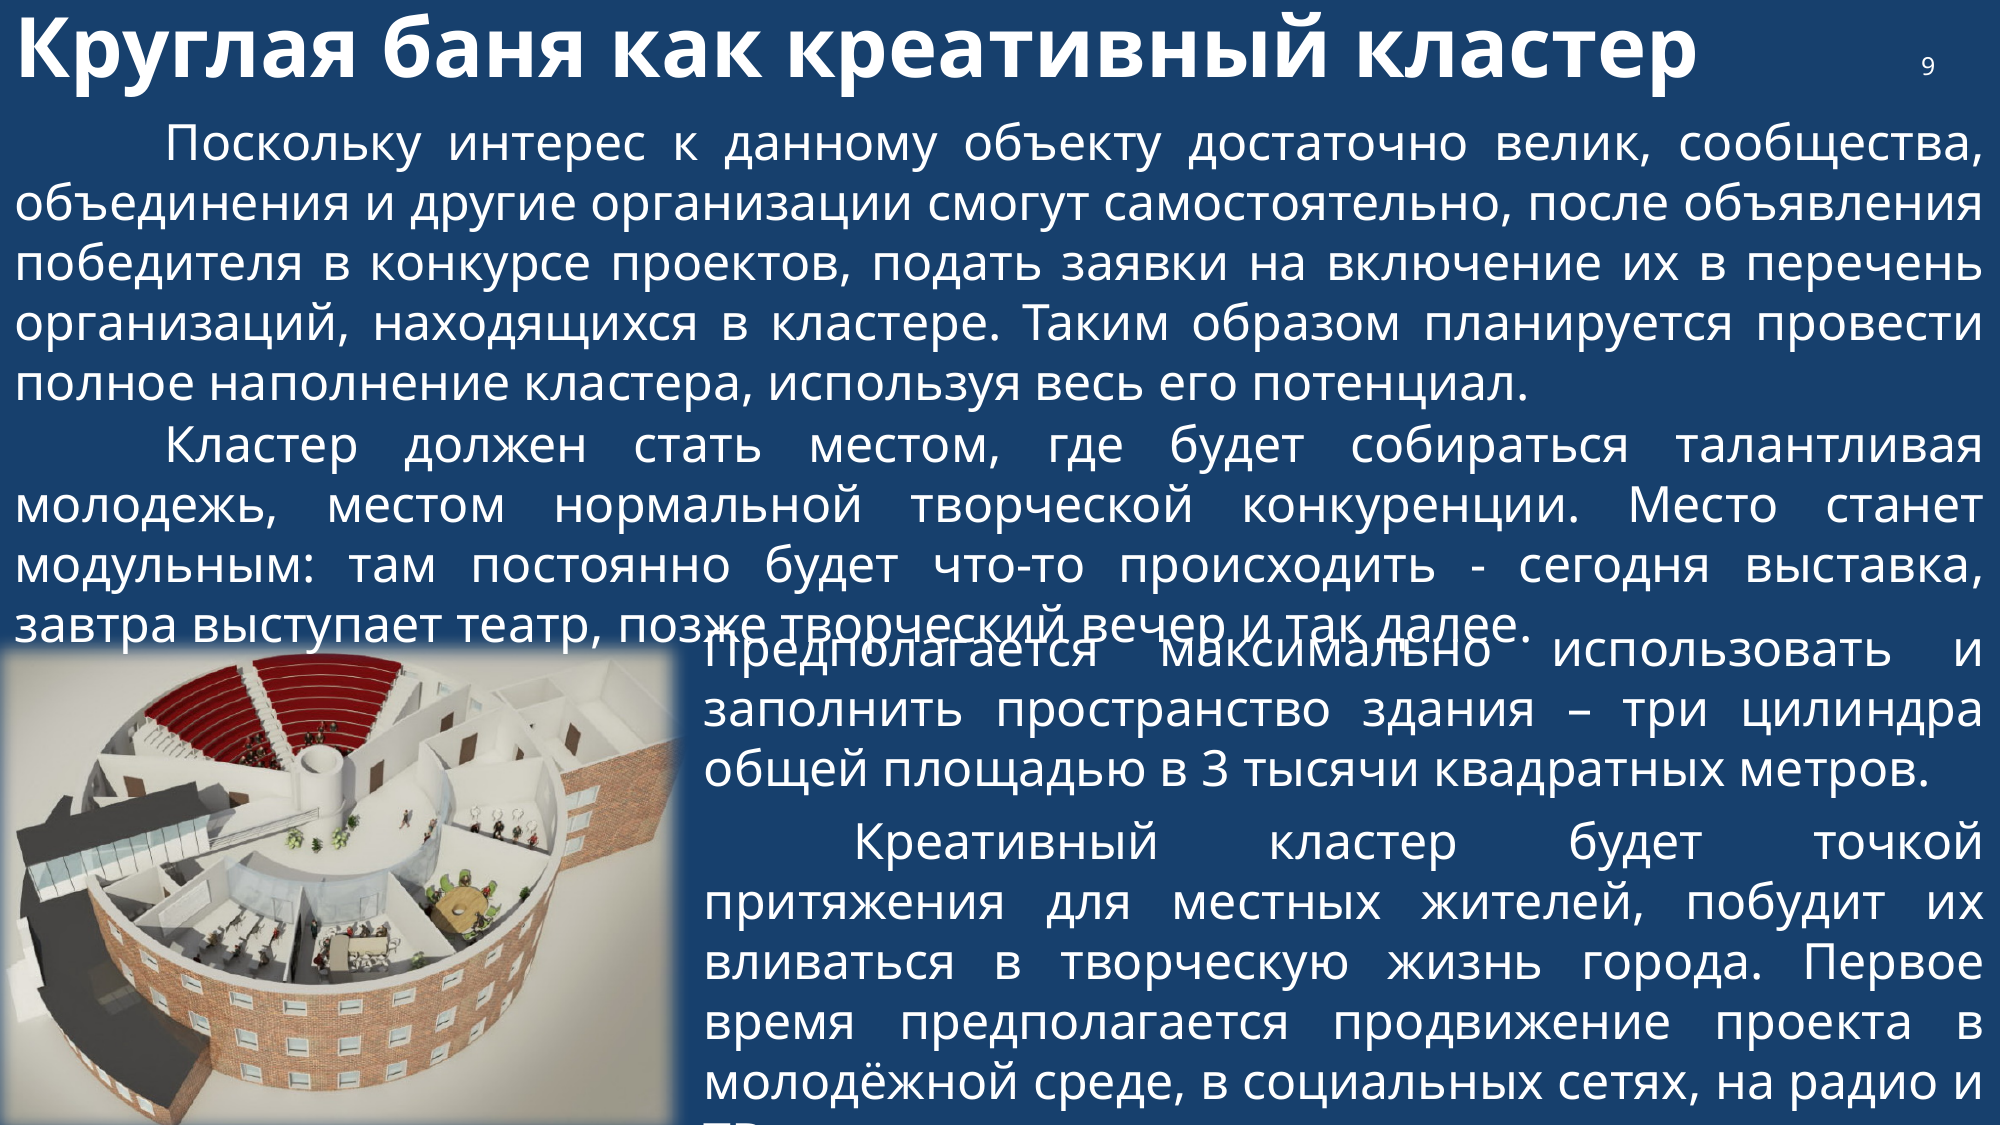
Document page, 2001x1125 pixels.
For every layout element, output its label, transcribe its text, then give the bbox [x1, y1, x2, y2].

picture [0, 631, 690, 1125]
text_box Предполагается максимально использовать и заполнить пространство здания – три цилиндра общей площадью в 3 тысячи квадратных метров. [689, 609, 2000, 802]
text_box Круглая баня как креативный кластер [0, 0, 1813, 102]
text_box Кластер должен стать местом, где будет собираться талантливая молодежь, местом нормальной творческой конкуренции. Место станет модульным: там постоянно будет что-то происходить - сегодня выставка, завтра выступает театр, позже творческий вечер и так далее. [0, 405, 2000, 631]
text_box Креативный кластер будет точкой притяжения для местных жителей, побудит их вливаться в творческую жизнь города. Первое время предполагается продвижение проекта в молодёжной среде, в социальных сетях, на радио и ТВ, далее [690, 802, 2000, 1125]
text_box Поскольку интерес к данному объекту достаточно велик, сообщества, объединения и другие организации смогут самостоятельно, после объявления победителя в конкурсе проектов, подать заявки на включение их в перечень организаций, находящихся в кластере. Таким образом планируется провести полное наполнение кластера, используя весь его потенциал. [0, 103, 2000, 405]
